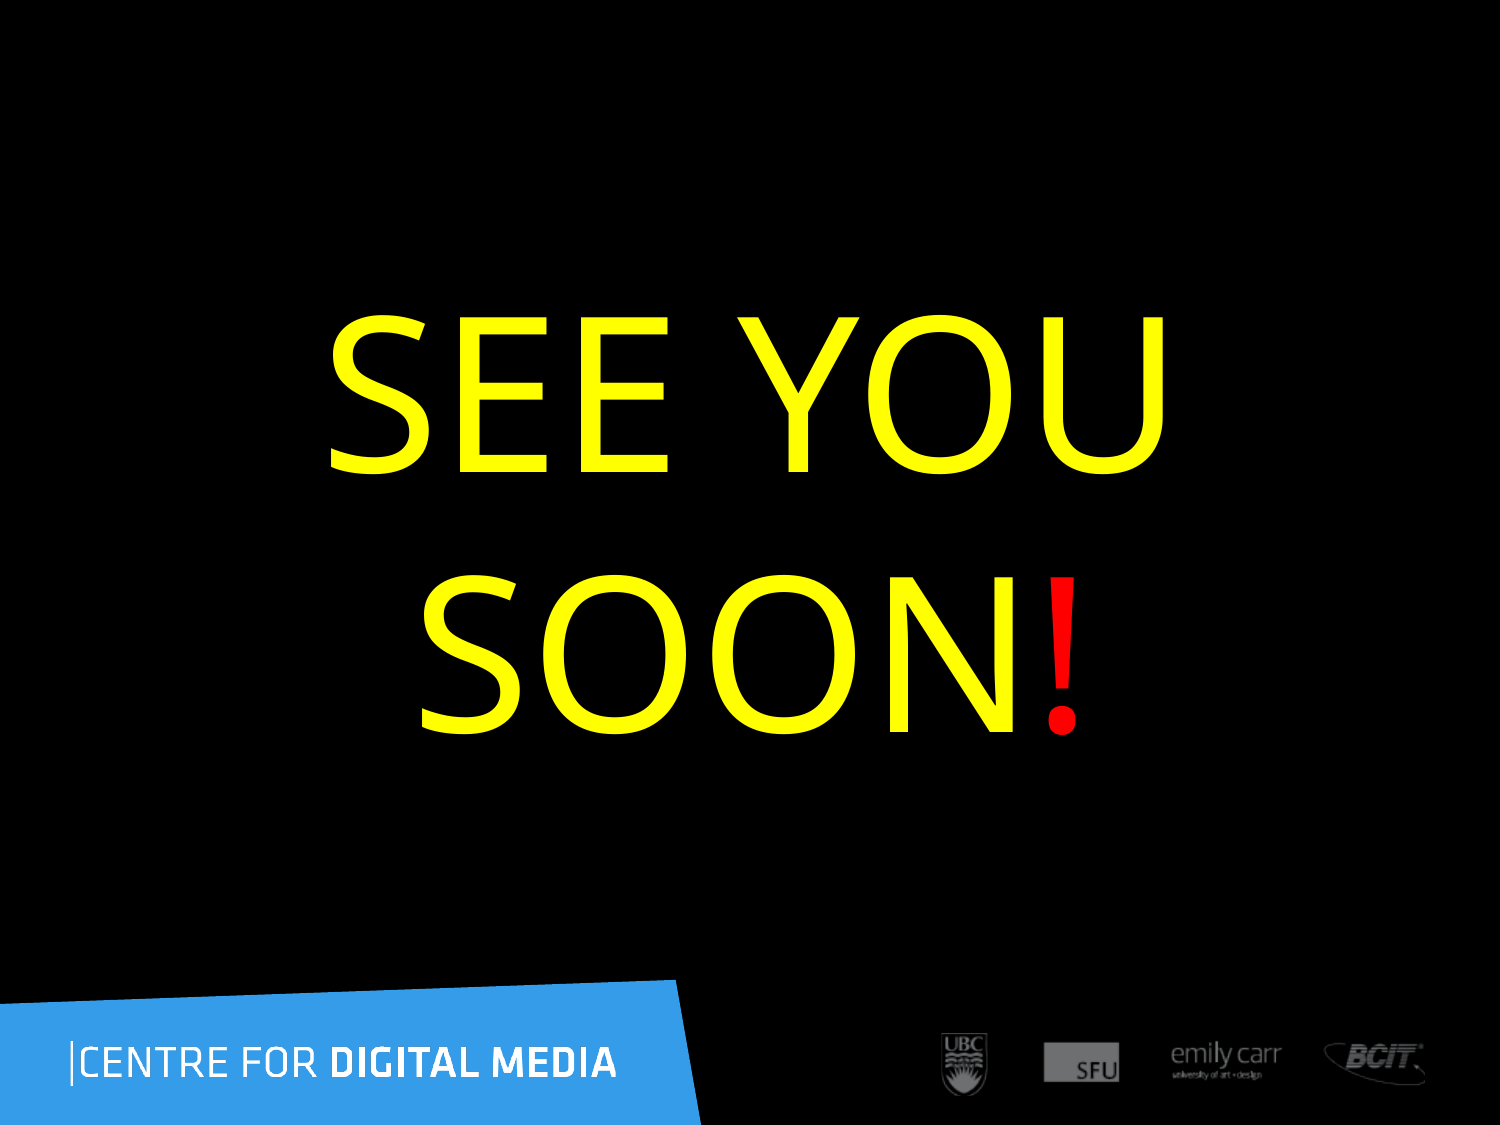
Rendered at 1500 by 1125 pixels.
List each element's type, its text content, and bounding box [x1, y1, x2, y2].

list SEE YOU SOON! [76, 243, 1427, 971]
